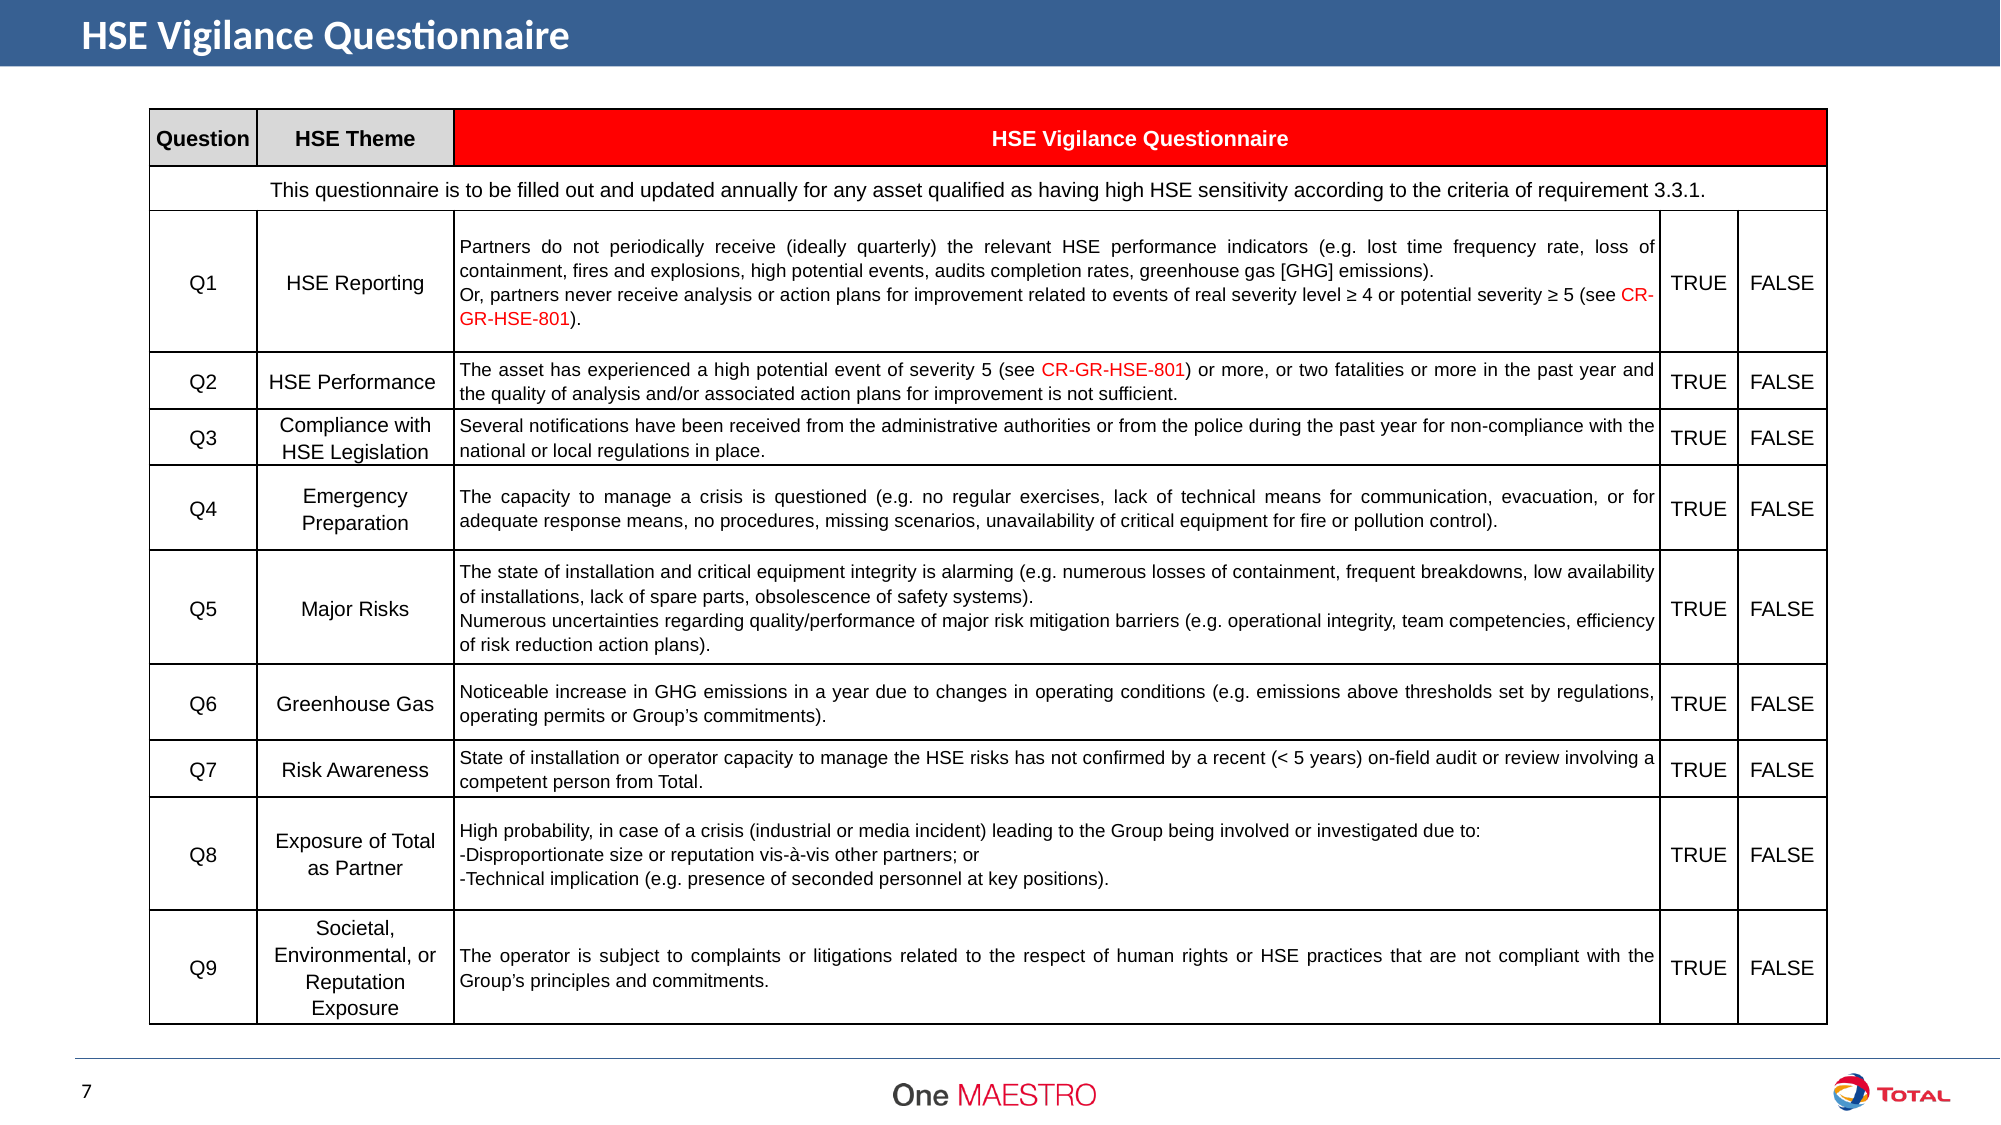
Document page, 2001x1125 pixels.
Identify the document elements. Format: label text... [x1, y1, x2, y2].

table_cell Societal, Environmental, or Reputation Exposure [258, 911, 453, 1023]
table_cell TRUE [1661, 353, 1737, 408]
table_cell Noticeable increase in GHG emissions in a year due to changes in operating conditions (e.g. emissions above thresholds set by regulations, operating permits or Group’s commitments). [455, 665, 1659, 739]
table_cell Risk Awareness [258, 741, 453, 796]
table_cell State of installation or operator capacity to manage the HSE risks has not confirmed by a recent (< 5 years) on-field audit or review involving a competent person from Total. [455, 741, 1659, 796]
table_cell Q9 [150, 911, 256, 1023]
table_cell Q2 [150, 353, 256, 408]
table_cell TRUE [1661, 741, 1737, 796]
table_cell FALSE [1739, 551, 1826, 663]
table_cell Compliance with HSE Legislation [258, 410, 453, 464]
table_cell The asset has experienced a high potential event of severity 5 (see CR-GR-HSE-801) or more, or two fatalities or more in the past year and the quality of analysis and/or associated action plans for improvement is not sufficient. [455, 353, 1659, 408]
table_cell TRUE [1661, 665, 1737, 739]
table_cell Partners do not periodically receive (ideally quarterly) the relevant HSE performance indicators (e.g. lost time frequency rate, loss of containment, fires and explosions, high potential events, audits completion rates, greenhouse gas [GHG] emissions). Or, partners never receive analysis or action plans for improvement related to events of real severity level ≥ 4 or potential severity ≥ 5 (see CR-GR-HSE-801). [455, 211, 1659, 351]
table_header Question [150, 110, 256, 165]
table_cell Q7 [150, 741, 256, 796]
table_cell Q6 [150, 665, 256, 739]
table_cell TRUE [1661, 798, 1737, 909]
table_cell The state of installation and critical equipment integrity is alarming (e.g. numerous losses of containment, frequent breakdowns, low availability of installations, lack of spare parts, obsolescence of safety systems). Numerous uncertainties regarding quality/performance of major risk mitigation barriers (e.g. operational integrity, team competencies, efficiency of risk reduction action plans). [455, 551, 1659, 663]
table_cell TRUE [1661, 551, 1737, 663]
table_cell Greenhouse Gas [258, 665, 453, 739]
table_cell HSE Performance [258, 353, 453, 408]
picture [1826, 1065, 1957, 1118]
table_cell Several notifications have been received from the administrative authorities or from the police during the past year for non-compliance with the national or local regulations in place. [455, 410, 1659, 464]
table_cell TRUE [1661, 466, 1737, 549]
table_cell Major Risks [258, 551, 453, 663]
table_cell Q5 [150, 551, 256, 663]
table_cell High probability, in case of a crisis (industrial or media incident) leading to the Group being involved or investigated due to: -Disproportionate size or reputation vis-à-vis other partners; or -Technical implication (e.g. presence of seconded personnel at key positions). [455, 798, 1659, 909]
table_cell FALSE [1739, 353, 1826, 408]
table_cell Q1 [150, 211, 256, 351]
table_cell FALSE [1739, 911, 1826, 1023]
table_cell TRUE [1661, 410, 1737, 464]
table_cell FALSE [1739, 798, 1826, 909]
table_cell Q8 [150, 798, 256, 909]
table_cell TRUE [1661, 211, 1737, 351]
table_cell FALSE [1739, 741, 1826, 796]
table_header HSE Theme [258, 110, 453, 165]
picture [893, 1083, 1096, 1106]
table_cell The capacity to manage a crisis is questioned (e.g. no regular exercises, lack of technical means for communication, evacuation, or for adequate response means, no procedures, missing scenarios, unavailability of critical equipment for fire or pollution control). [455, 466, 1659, 549]
table_cell Q4 [150, 466, 256, 549]
table_cell Emergency Preparation [258, 466, 453, 549]
table_header HSE Vigilance Questionnaire [455, 110, 1826, 165]
table_cell FALSE [1739, 665, 1826, 739]
table_cell FALSE [1739, 211, 1826, 351]
table_cell The operator is subject to complaints or litigations related to the respect of human rights or HSE practices that are not compliant with the Group’s principles and commitments. [455, 911, 1659, 1023]
table_cell FALSE [1739, 410, 1826, 464]
table_cell HSE Reporting [258, 211, 453, 351]
table_cell FALSE [1739, 466, 1826, 549]
table_cell This questionnaire is to be filled out and updated annually for any asset qualified as having high HSE sensitivity according to the criteria of requirement 3.3.1. [150, 167, 1826, 210]
table_cell TRUE [1661, 911, 1737, 1023]
list HSE Vigilance Questionnaire [66, 0, 882, 67]
table_cell Exposure of Total as Partner [258, 798, 453, 909]
table_cell Q3 [150, 410, 256, 464]
